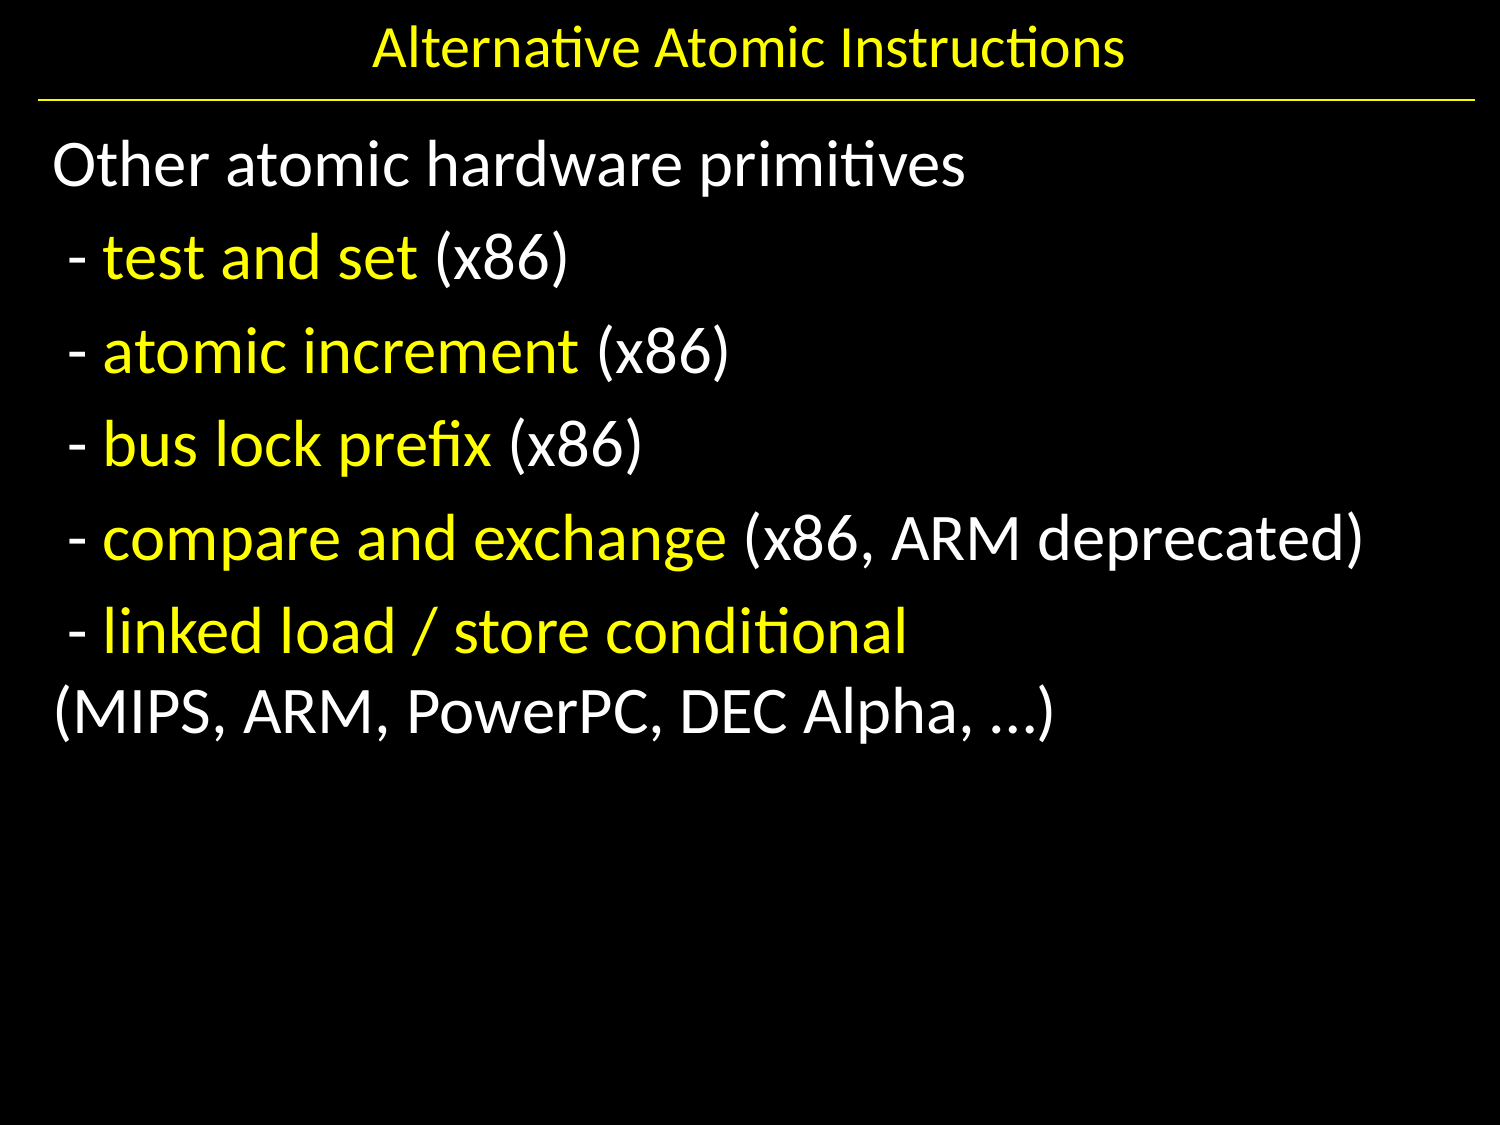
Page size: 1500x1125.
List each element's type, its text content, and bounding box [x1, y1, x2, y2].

list Other atomic hardware primitives - test and set (x86) - atomic increment (x86) - bus lock prefix (x86) - compare and exchange (x86, ARM deprecated) - linked load / store conditional (MIPS, ARM, PowerPC, DEC Alpha, …) [37, 112, 1463, 1038]
title Alternative Atomic Instructions [37, 0, 1463, 88]
